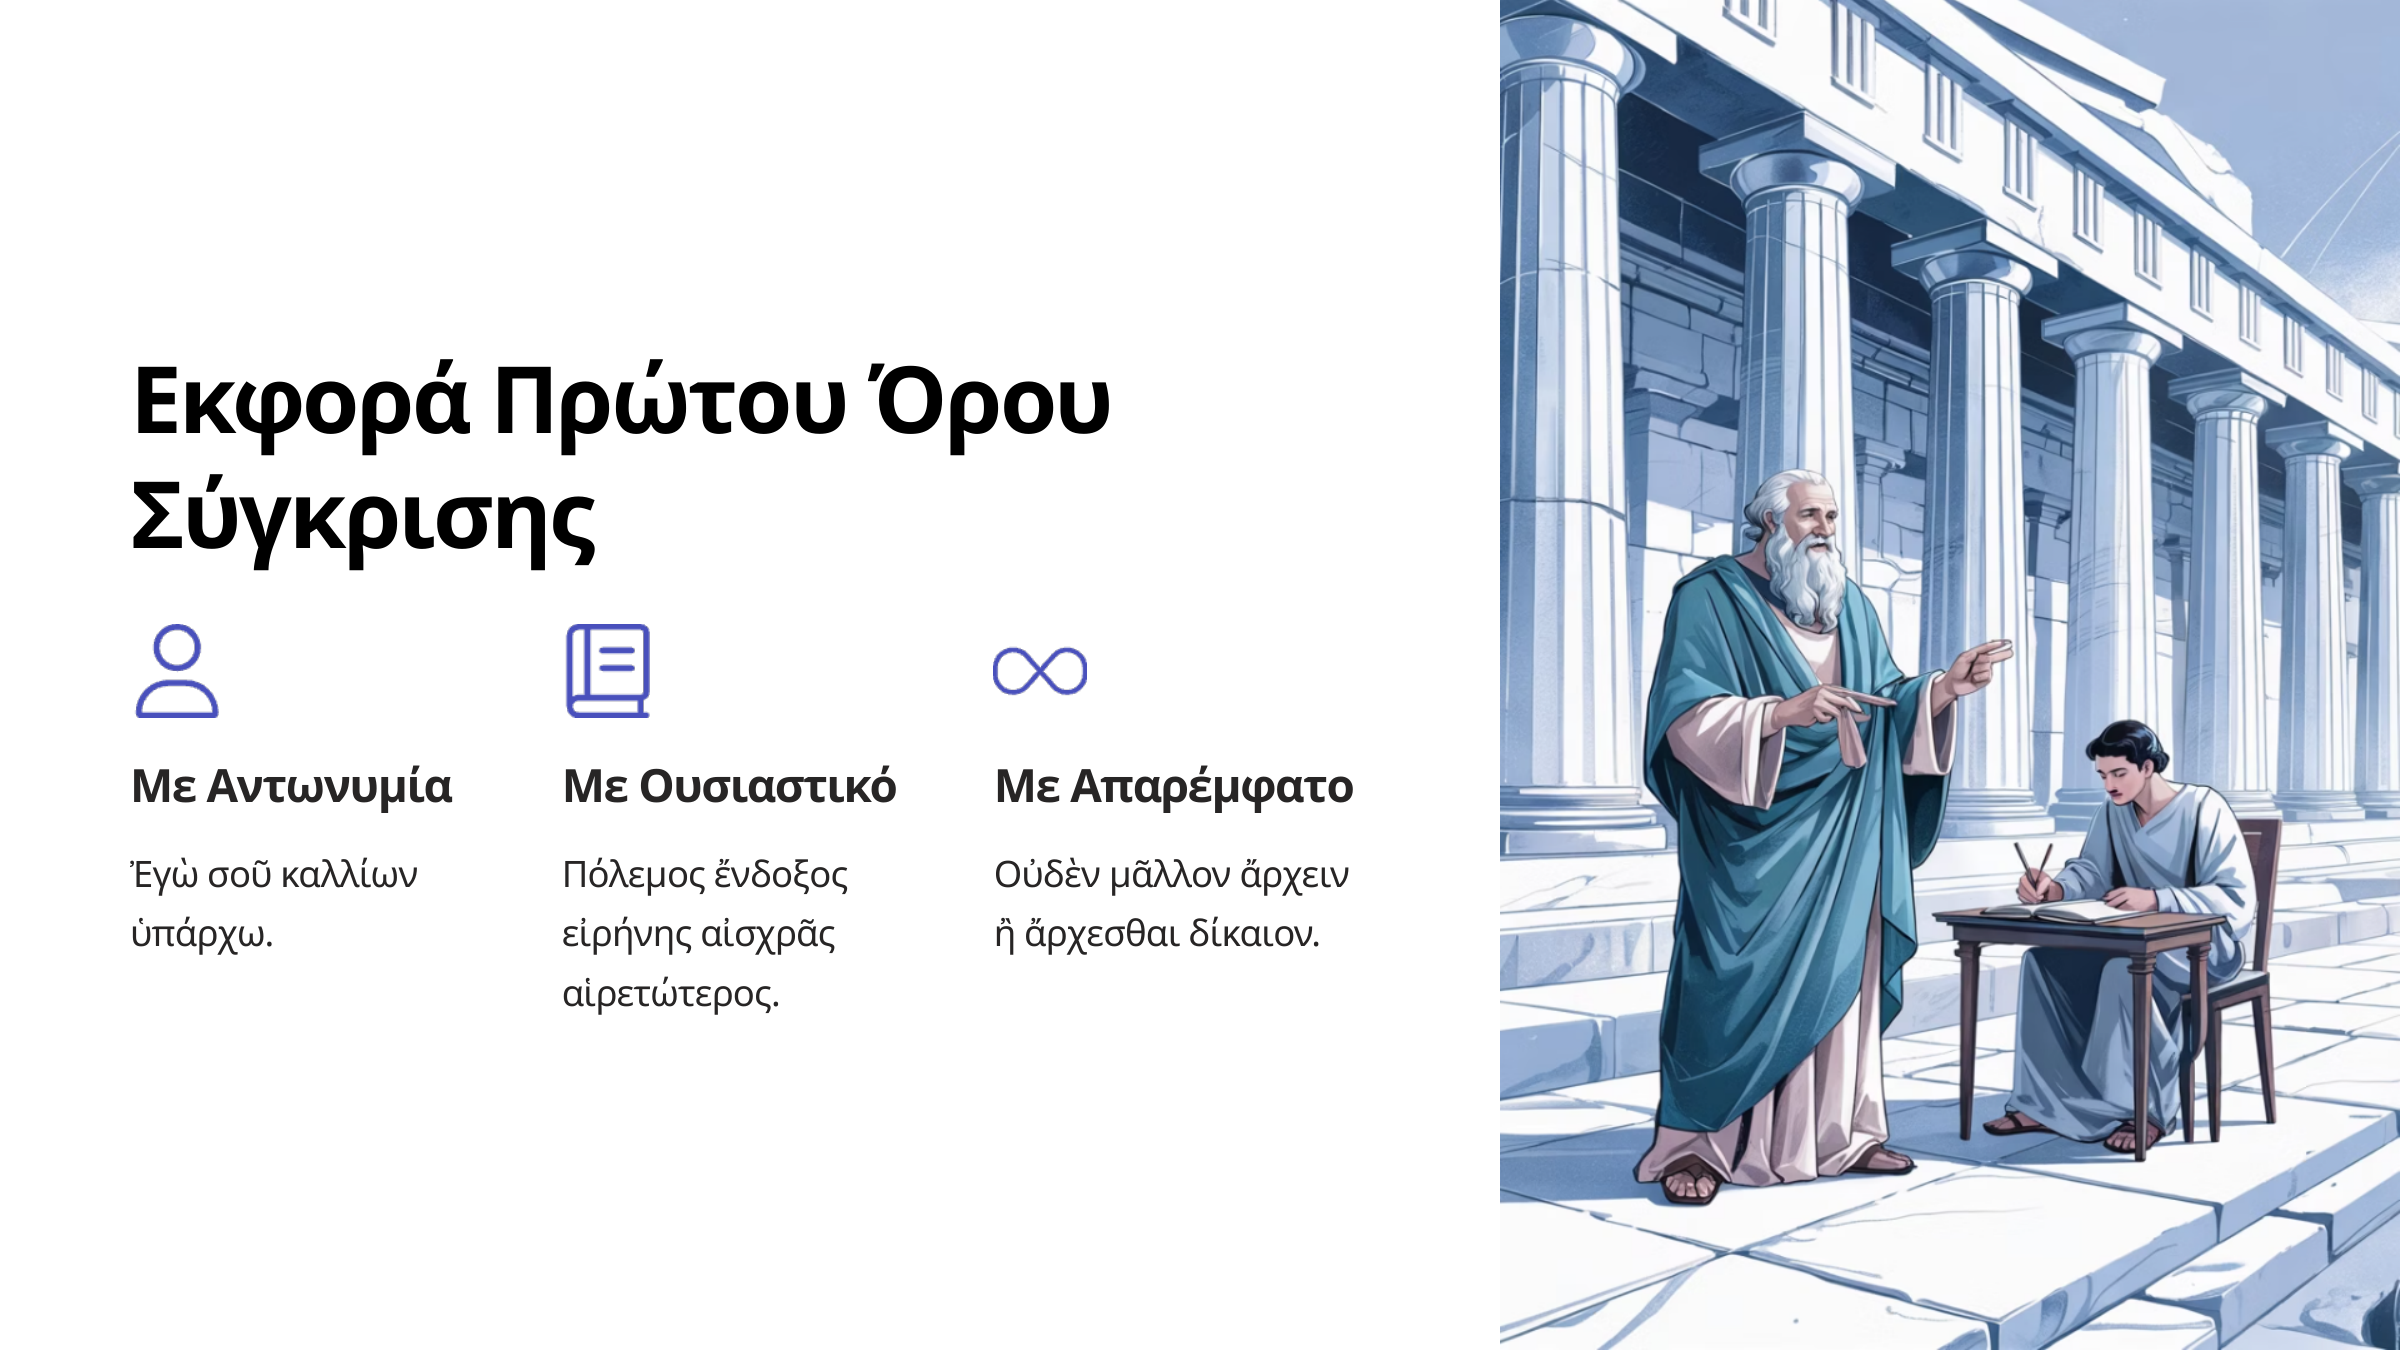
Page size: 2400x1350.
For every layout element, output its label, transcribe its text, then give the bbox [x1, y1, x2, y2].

picture [993, 624, 1087, 718]
text_box Με Αντωνυμία [130, 754, 507, 813]
text_box Εκφορά Πρώτου Όρου Σύγκρισης [130, 336, 1370, 569]
text_box Με Απαρέμφατο [993, 754, 1370, 813]
text_box Με Ουσιαστικό [561, 754, 938, 813]
picture [561, 624, 655, 718]
text_box Ἐγὼ σοῦ καλλίων ὑπάρχω. [130, 835, 507, 955]
picture [130, 624, 224, 718]
picture [1499, 0, 2400, 1350]
text_box Oὐδὲν μᾶλλον ἄρχειν ἢ ἄρχεσθαι δίκαιον. [993, 835, 1370, 1014]
text_box Πόλεμος ἔνδοξος εἰρήνης αἰσχρᾶς αἱρετώτερος. [561, 835, 938, 1014]
